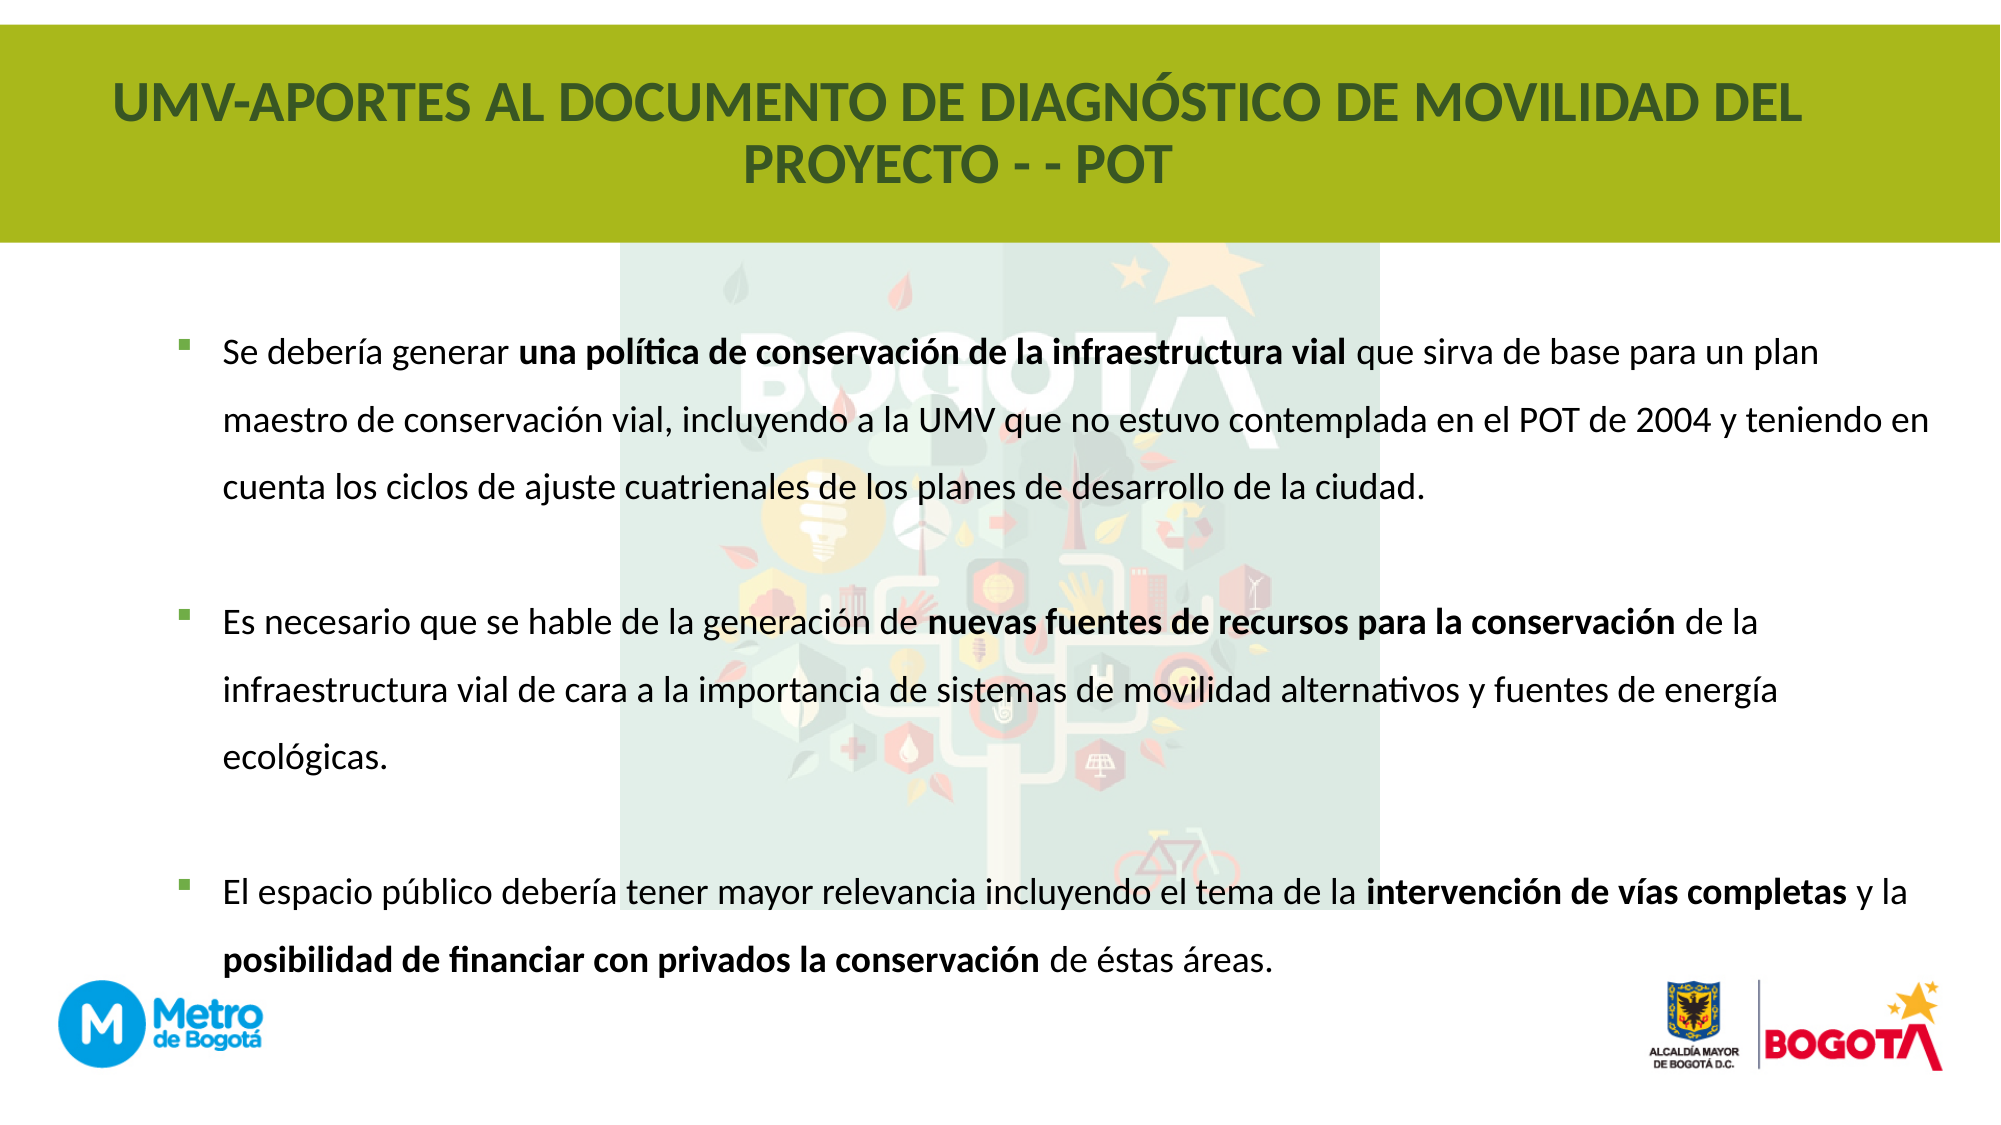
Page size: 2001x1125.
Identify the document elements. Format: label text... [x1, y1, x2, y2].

text_box Se debería generar una política de conservación de la infraestructura vial que sirva de base para un plan maestro de conservación vial, incluyendo a la UMV que no estuvo contemplada en el POT de 2004 y teniendo en cuenta los ciclos de ajuste cuatrienales de los planes de desarrollo de la ciudad. Es necesario que se hable de la generación de nuevas fuentes de recursos para la conservación de la infraestructura vial de cara a la importancia de sistemas de movilidad alternativos y fuentes de energía ecológicas. El espacio público debería tener mayor relevancia incluyendo el tema de la intervención de vías completas y la posibilidad de financiar con privados la conservación de éstas áreas. [161, 297, 1964, 987]
title UMV-APORTES AL DOCUMENTO DE DIAGNÓSTICO DE MOVILIDAD DEL PROYECTO - - POT [0, 28, 1918, 239]
picture [0, 0, 2001, 1125]
text_box [0, 23, 2000, 244]
